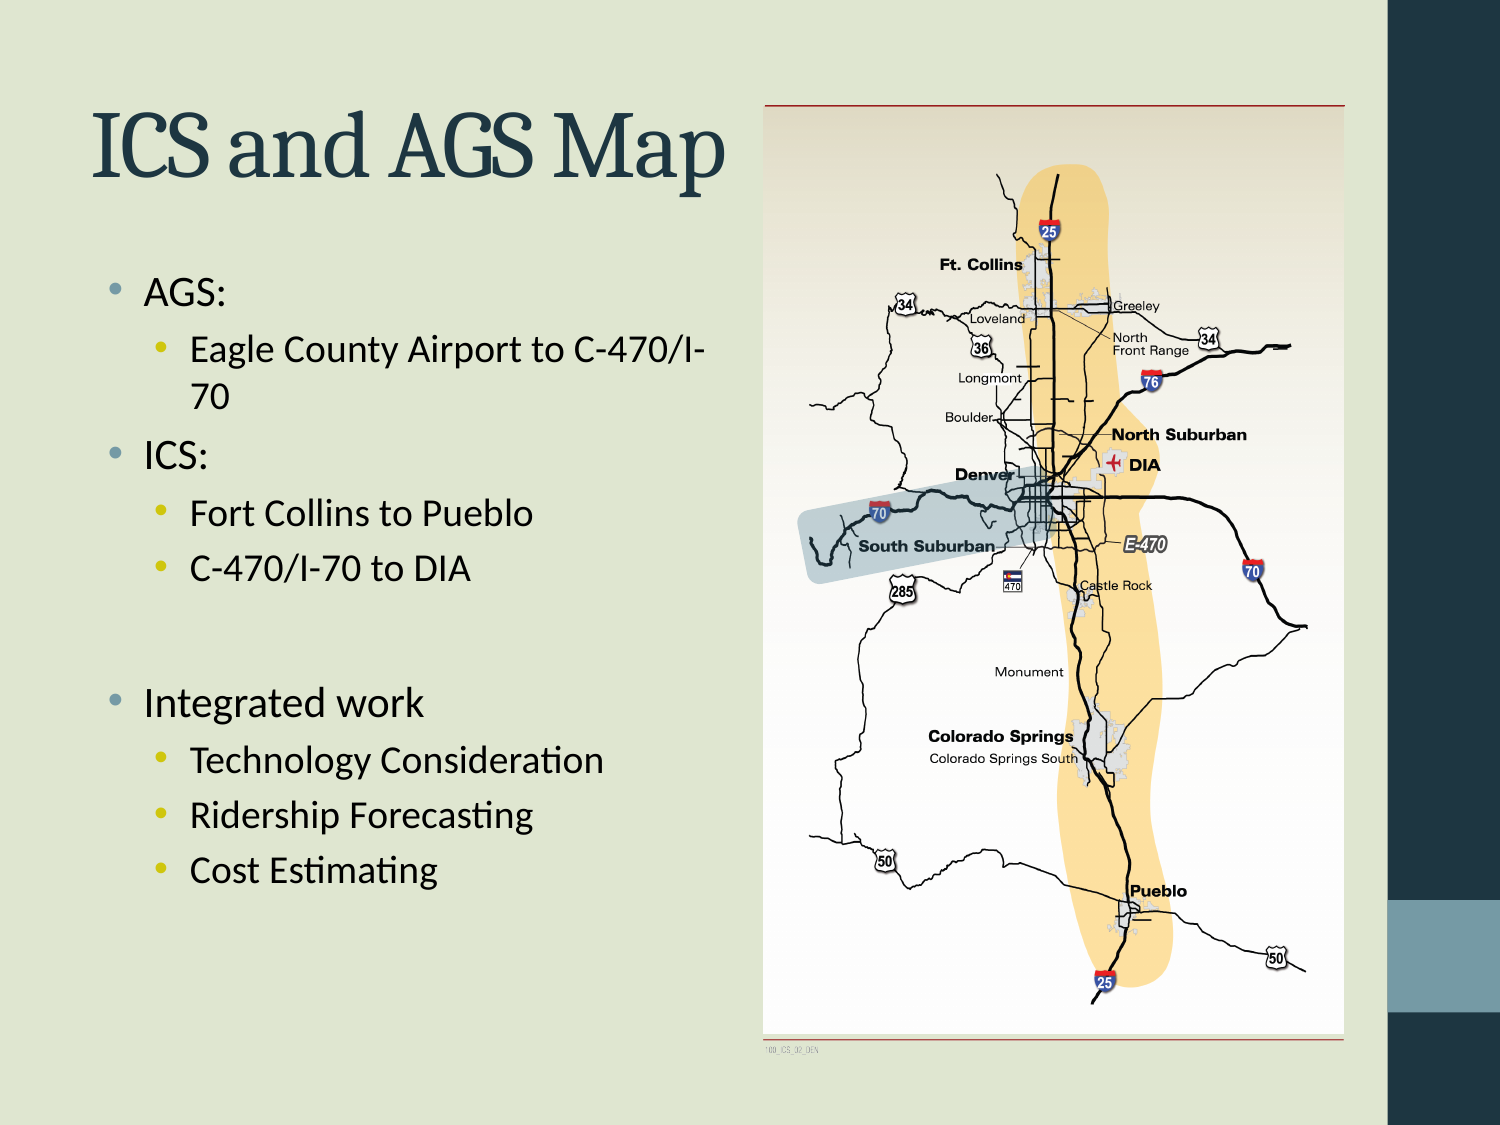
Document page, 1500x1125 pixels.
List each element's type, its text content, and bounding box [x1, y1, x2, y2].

list AGS: Eagle County Airport to C-470/I-70 ICS: Fort Collins to Pueblo C-470/I-70 to DIA Integrated work Technology Consideration Ridership Forecasting Cost Estimating [75, 255, 738, 906]
title ICS and AGS Map [75, 45, 1325, 233]
picture [762, 104, 1346, 1056]
